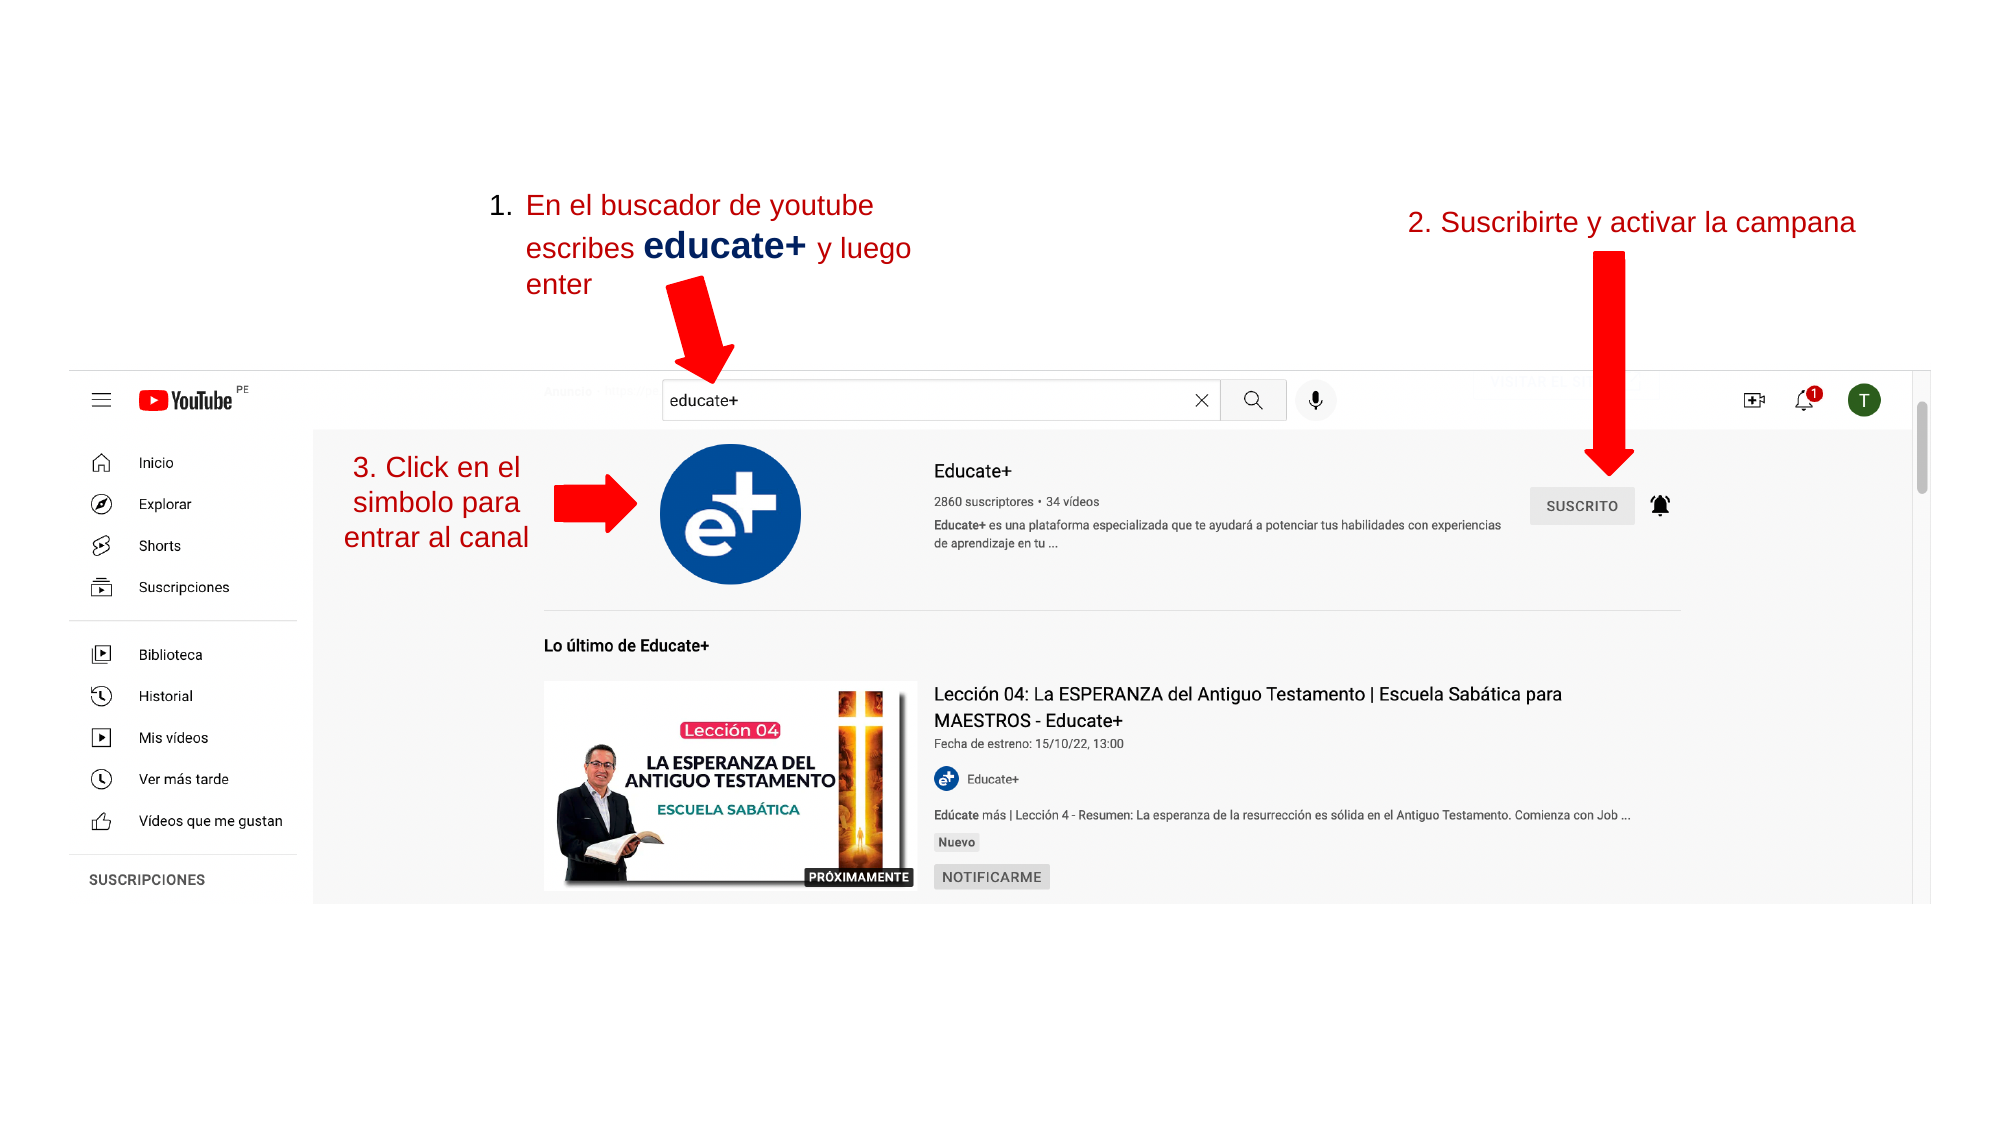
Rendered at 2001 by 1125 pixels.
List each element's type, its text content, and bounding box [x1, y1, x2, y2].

picture [68, 363, 1931, 905]
text_box [1593, 251, 1626, 362]
text_box 2. Suscribirte y activar la campana [1381, 195, 1884, 246]
text_box En el buscador de youtube escribes educate+ y luego enter [474, 178, 977, 309]
text_box [671, 309, 735, 362]
